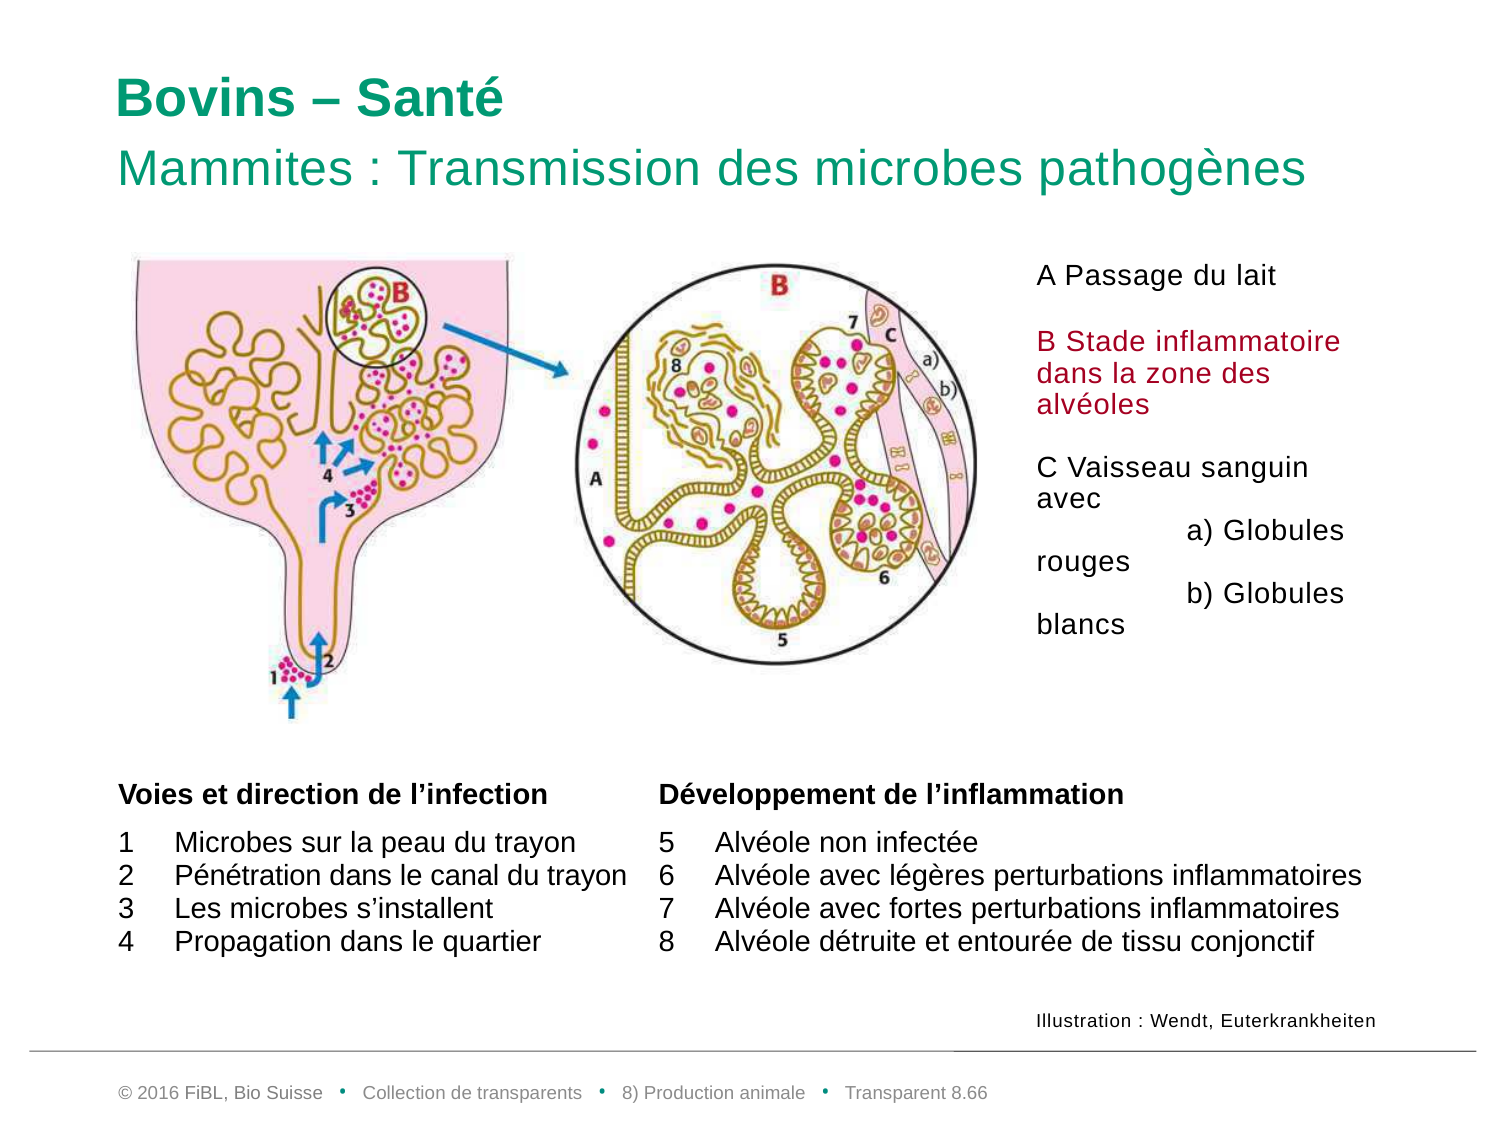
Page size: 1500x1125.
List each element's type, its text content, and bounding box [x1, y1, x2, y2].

list A Passage du lait B Stade inflammatoire dans la zone des alvéoles C Vaisseau sanguin avec a) Globules rouges b) Globules blancs [1021, 252, 1398, 726]
table_header Développement de l’inflammation [644, 771, 1397, 819]
table_cell Alvéole non infectée Alvéole avec légères perturbations inflammatoires Alvéole avec fortes perturbations inflammatoires Alvéole détruite et entourée de tissu conjonctif [644, 819, 1397, 965]
table_cell Microbes sur la peau du trayon Pénétration dans le canal du trayon Les microbes s’installent Propagation dans le quartier [103, 819, 644, 965]
title Bovins – Santé [100, 59, 1397, 138]
footer © 2016 FiBL, Bio Suisse • Collection de transparents • 8) Production animale • Transparent 8.65 [103, 1055, 1140, 1125]
list Mammites : Transmission des microbes pathogènes [101, 135, 1397, 209]
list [131, 252, 981, 725]
table_header Voies et direction de l’infection [103, 771, 644, 819]
list Illustration : Wendt, Euterkrankheiten [103, 1001, 1397, 1047]
